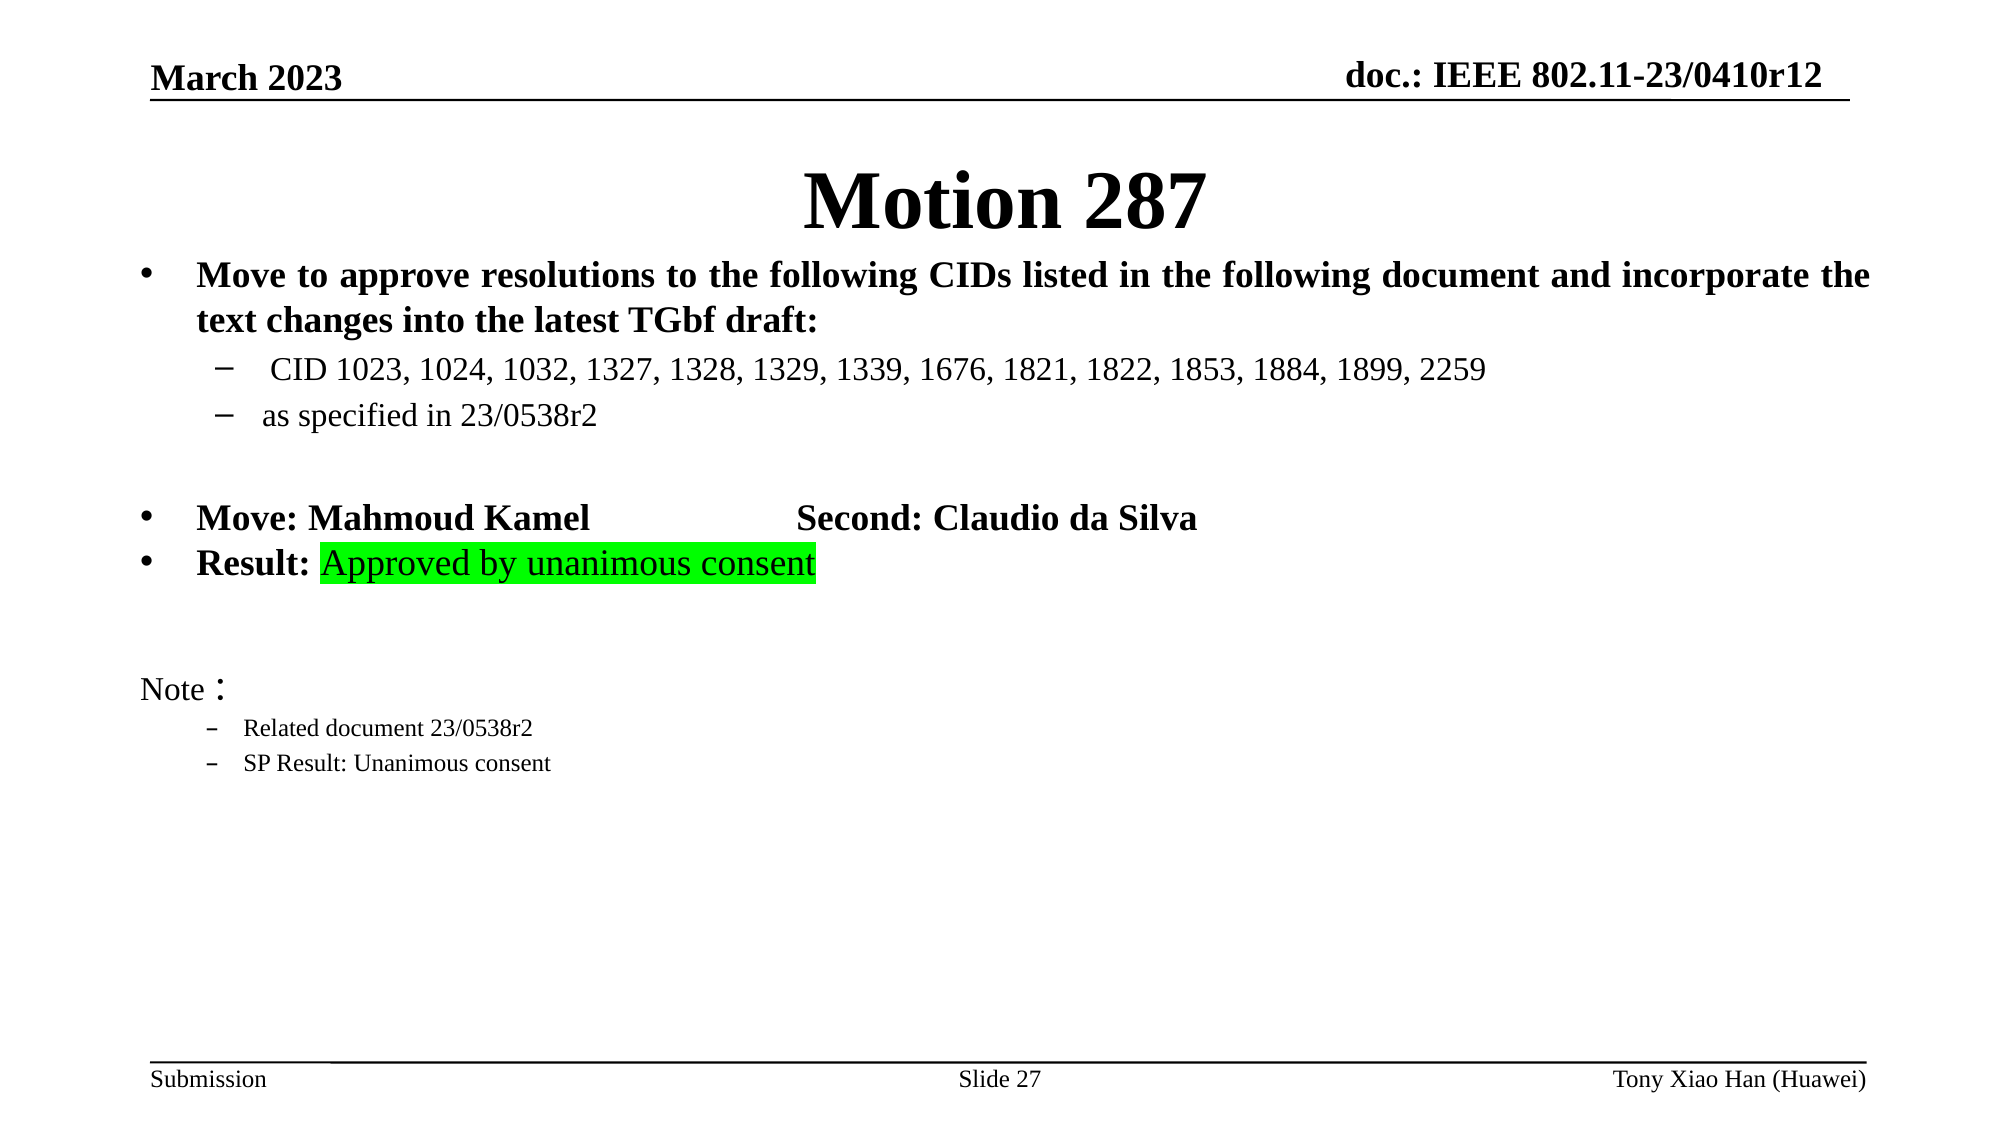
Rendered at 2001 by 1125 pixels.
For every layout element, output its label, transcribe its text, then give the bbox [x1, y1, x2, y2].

text_box Motion 287 [368, 137, 1644, 212]
text_box Move to approve resolutions to the following CIDs listed in the following document and incorporate the text changes into the latest TGbf draft: CID 1023, 1024, 1032, 1327, 1328, 1329, 1339, 1676, 1821, 1822, 1853, 1884, 1899, 2259 as specified in 23/0538r2 Move: Mahmoud Kamel Second: Claudio da Silva Result: Approved by unanimous consent Note： Related document 23/0538r2 SP Result: Unanimous consent [125, 212, 1888, 900]
